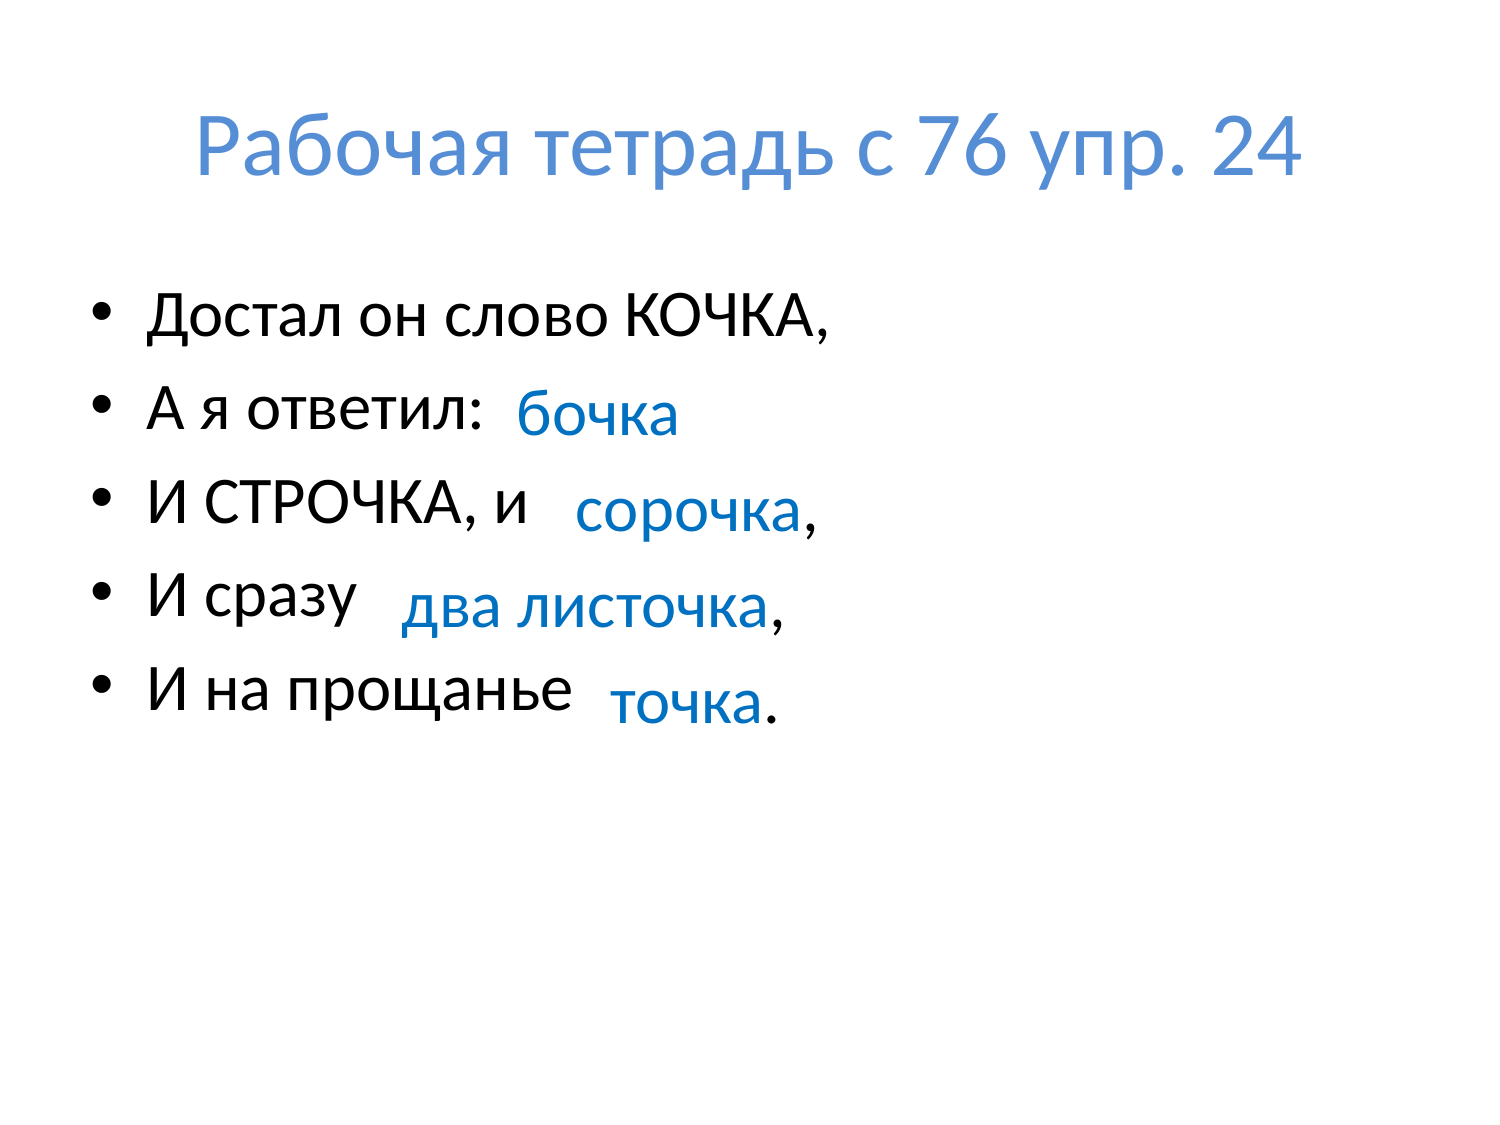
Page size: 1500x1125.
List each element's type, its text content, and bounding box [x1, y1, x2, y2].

text_box бочка [501, 361, 939, 457]
text_box точка. [595, 649, 998, 745]
text_box два листочка, [387, 553, 931, 649]
title Рабочая тетрадь с 76 упр. 24 [75, 45, 1425, 233]
text_box сорочка, [561, 457, 1046, 553]
list Достал он слово КОЧКА, А я ответил: И СТРОЧКА, и И сразу И на прощанье [75, 262, 1425, 1005]
